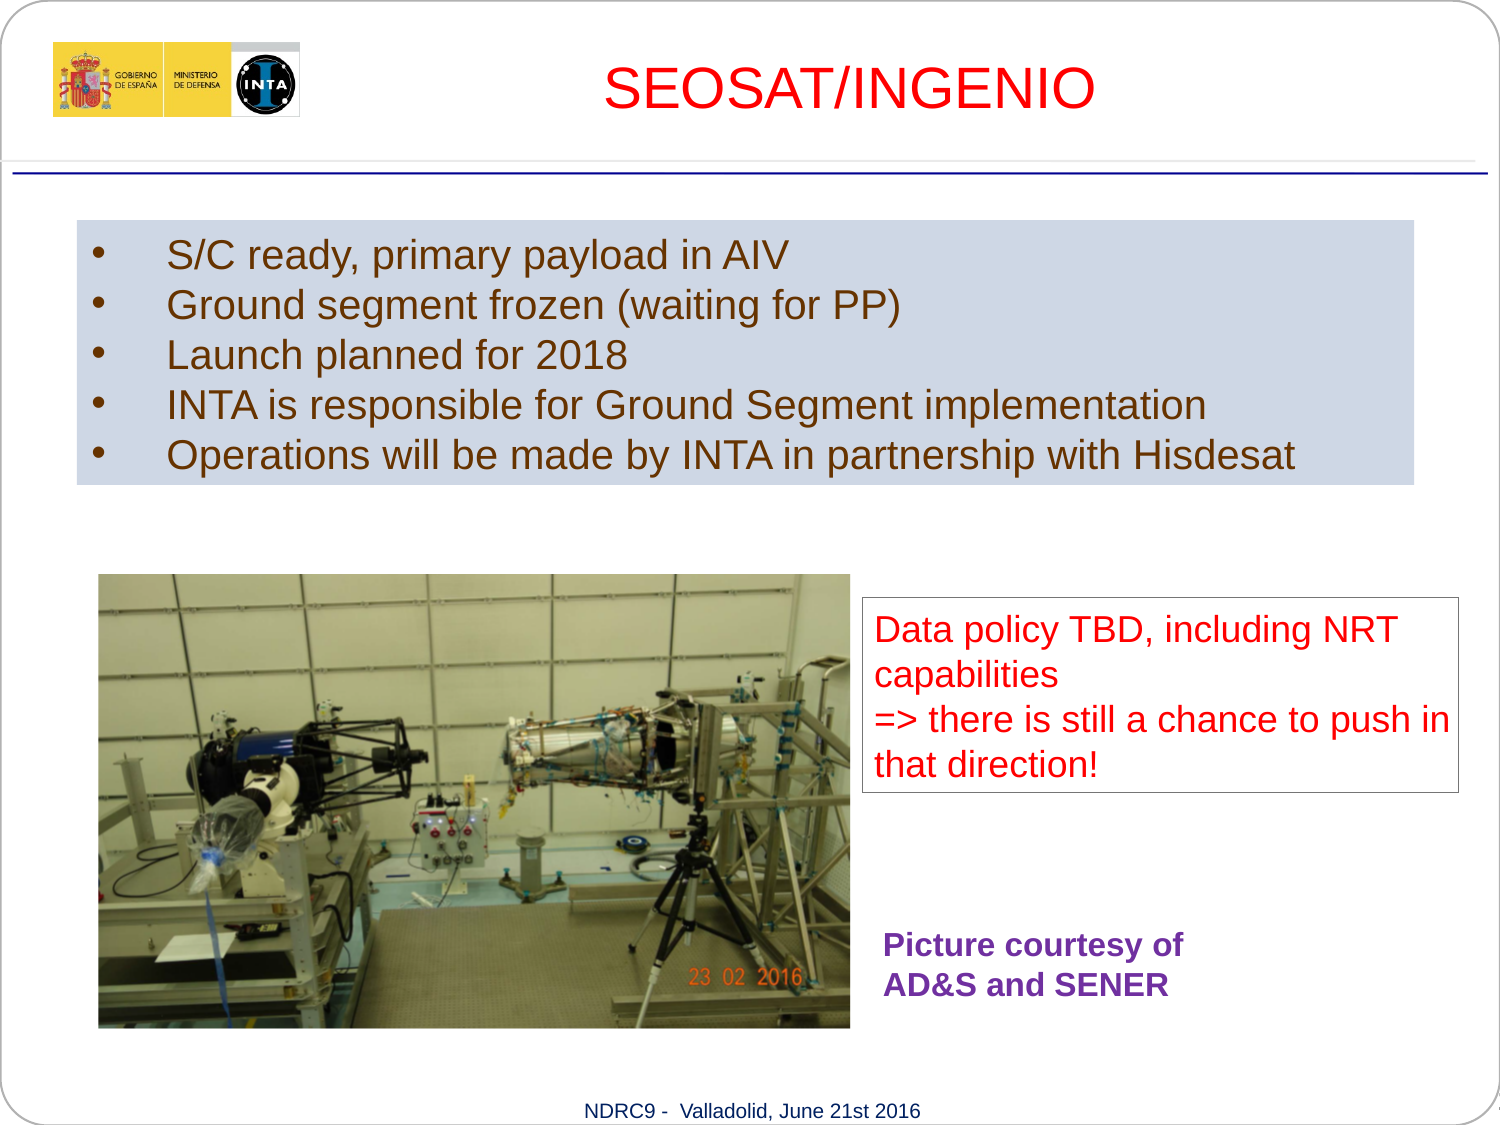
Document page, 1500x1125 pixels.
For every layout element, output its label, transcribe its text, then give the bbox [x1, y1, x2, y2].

text_box Picture courtesy of AD&S and SENER [868, 915, 1243, 1010]
text_box SEOSAT/INGENIO [312, 42, 1388, 138]
picture [98, 574, 851, 1029]
picture [53, 42, 300, 117]
text_box S/C ready, primary payload in AIV Ground segment frozen (waiting for PP) Launch planned for 2018 INTA is responsible for Ground Segment implementation Operations will be made by INTA in partnership with Hisdesat [76, 220, 1415, 485]
text_box Data policy TBD, including NRT capabilities => there is still a chance to push in that direction! [862, 597, 1459, 793]
